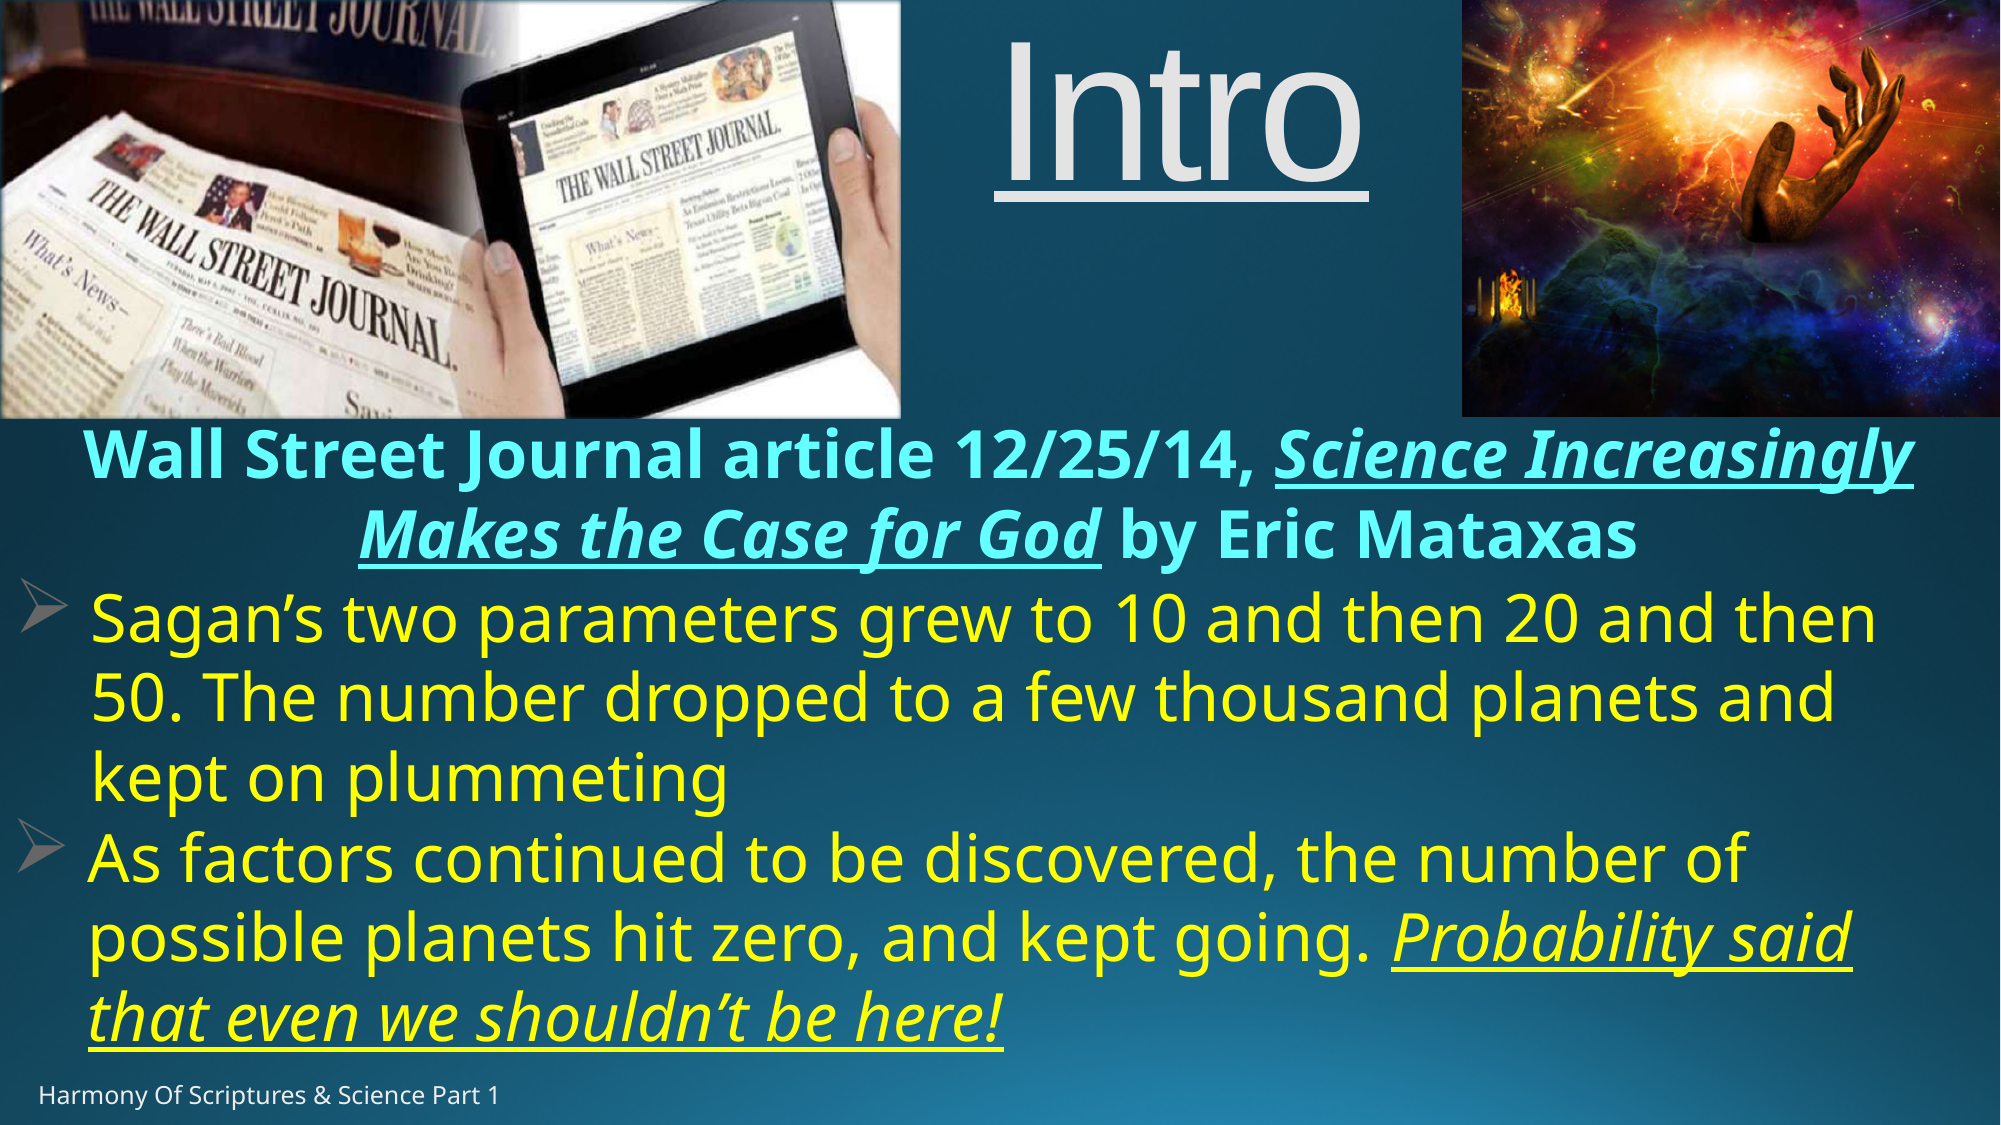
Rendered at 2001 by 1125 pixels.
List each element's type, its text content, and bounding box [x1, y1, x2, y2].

picture [0, 0, 2001, 1125]
text_box Wall Street Journal article 12/25/14, Science Increasingly Makes the Case for God by Eric Mataxas [0, 404, 1998, 567]
text_box As factors continued to be discovered, the number of possible planets hit zero, and kept going. Probability said that even we shouldn’t be here! [0, 807, 1997, 1063]
title Intro [900, 0, 1462, 270]
text_box Sagan’s two parameters grew to 10 and then 20 and then 50. The number dropped to a few thousand planets and kept on plummeting [0, 567, 2000, 823]
footer Harmony Of Scriptures & Science Part 1 [2, 1065, 538, 1125]
